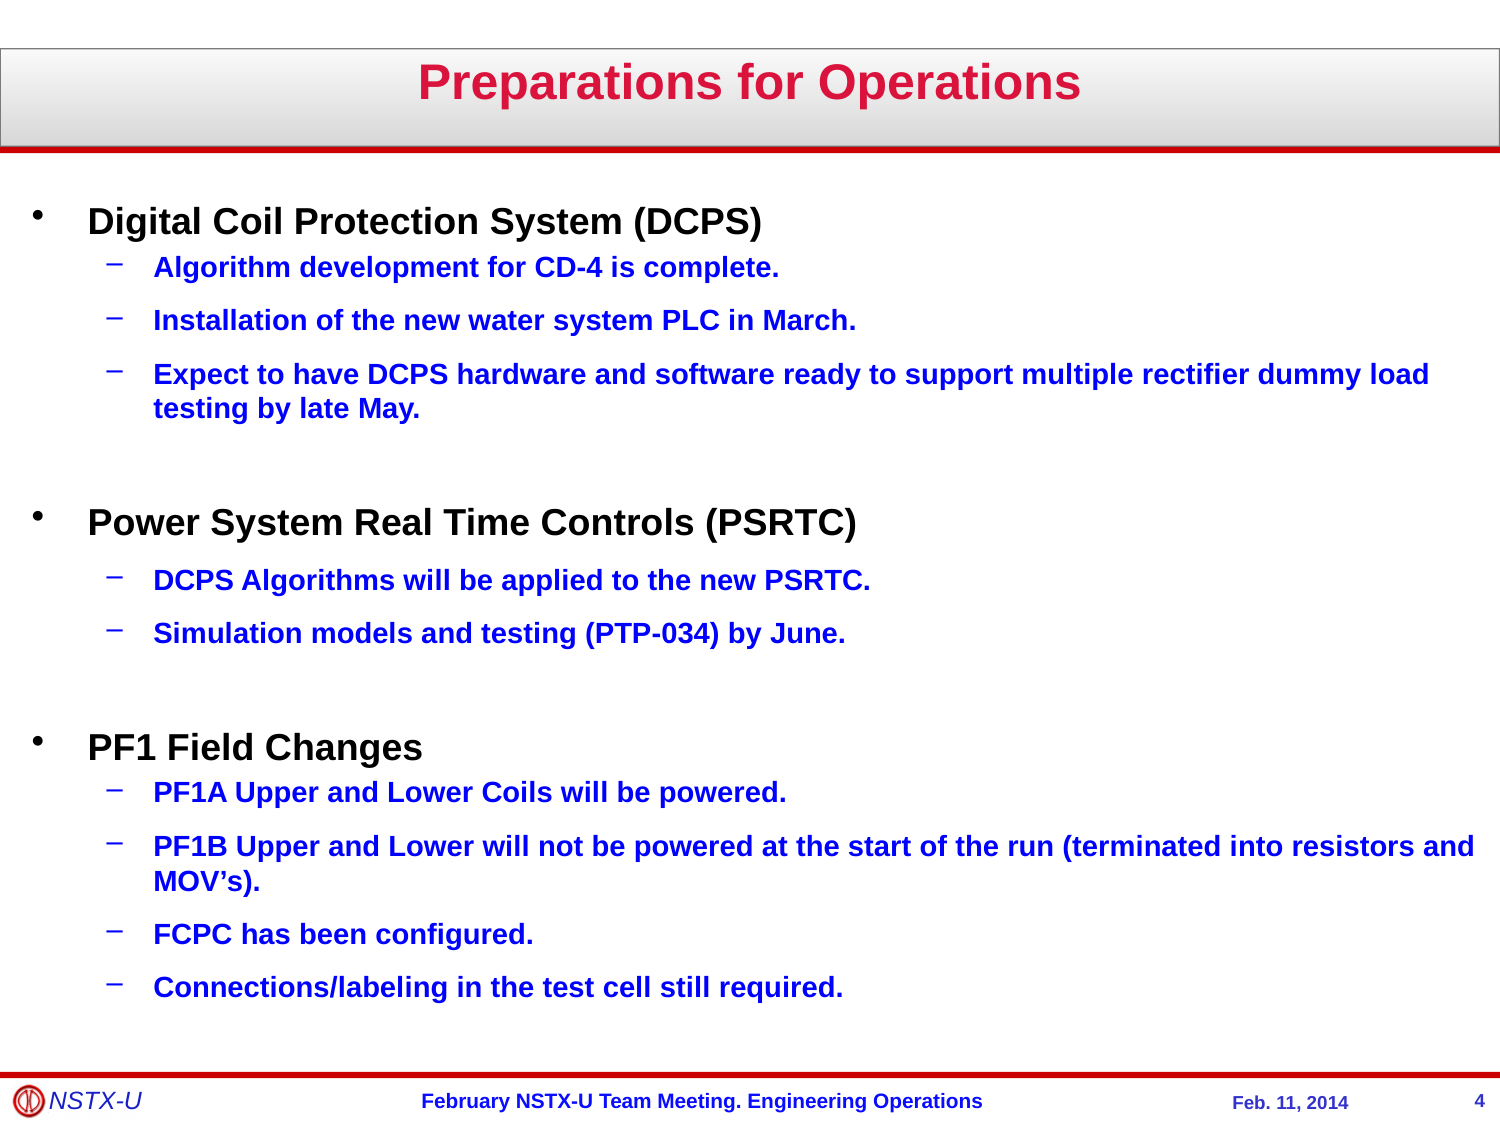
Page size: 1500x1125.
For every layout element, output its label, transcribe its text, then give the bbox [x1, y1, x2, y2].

list Digital Coil Protection System (DCPS) Algorithm development for CD-4 is complete. Installation of the new water system PLC in March. Expect to have DCPS hardware and software ready to support multiple rectifier dummy load testing by late May. Power System Real Time Controls (PSRTC) DCPS Algorithms will be applied to the new PSRTC. Simulation models and testing (PTP-034) by June. PF1 Field Changes PF1A Upper and Lower Coils will be powered. PF1B Upper and Lower will not be powered at the start of the run (terminated into resistors and MOV’s). FCPC has been configured. Connections/labeling in the test cell still required. [16, 189, 1500, 1003]
slide_number 4 [1374, 1087, 1500, 1113]
picture [12, 1083, 138, 1121]
text_box Preparations for Operations [0, 48, 1500, 147]
